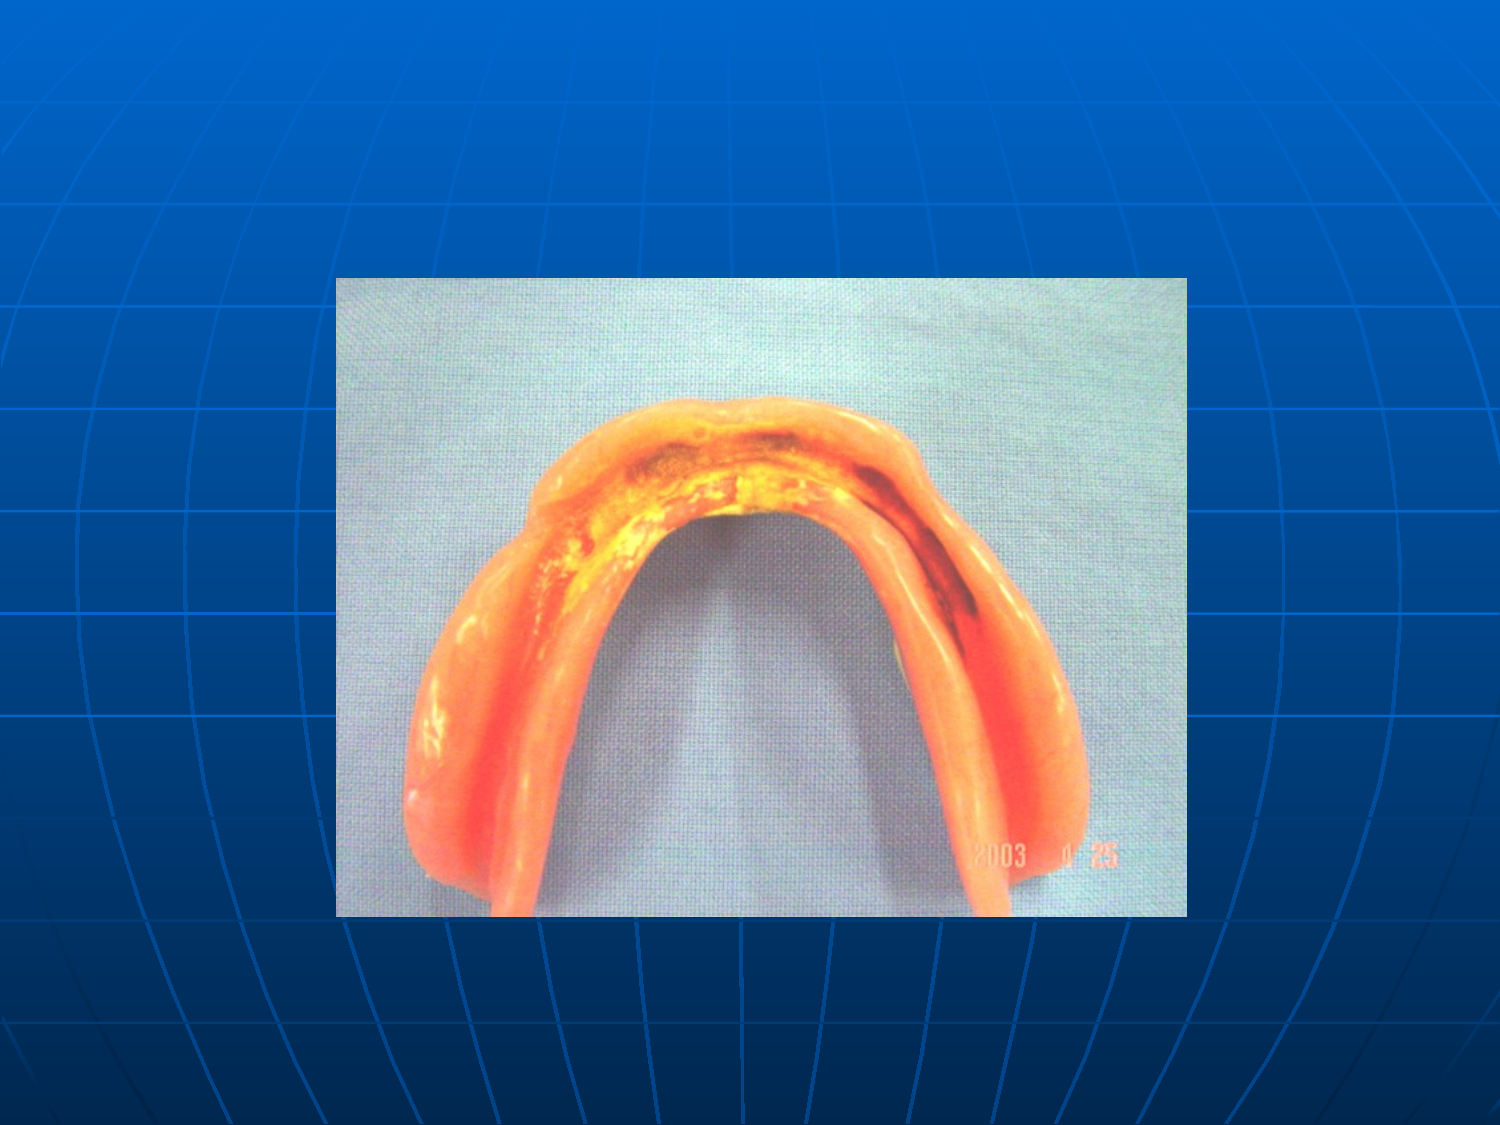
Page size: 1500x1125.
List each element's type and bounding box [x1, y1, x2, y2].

list [336, 278, 1188, 918]
